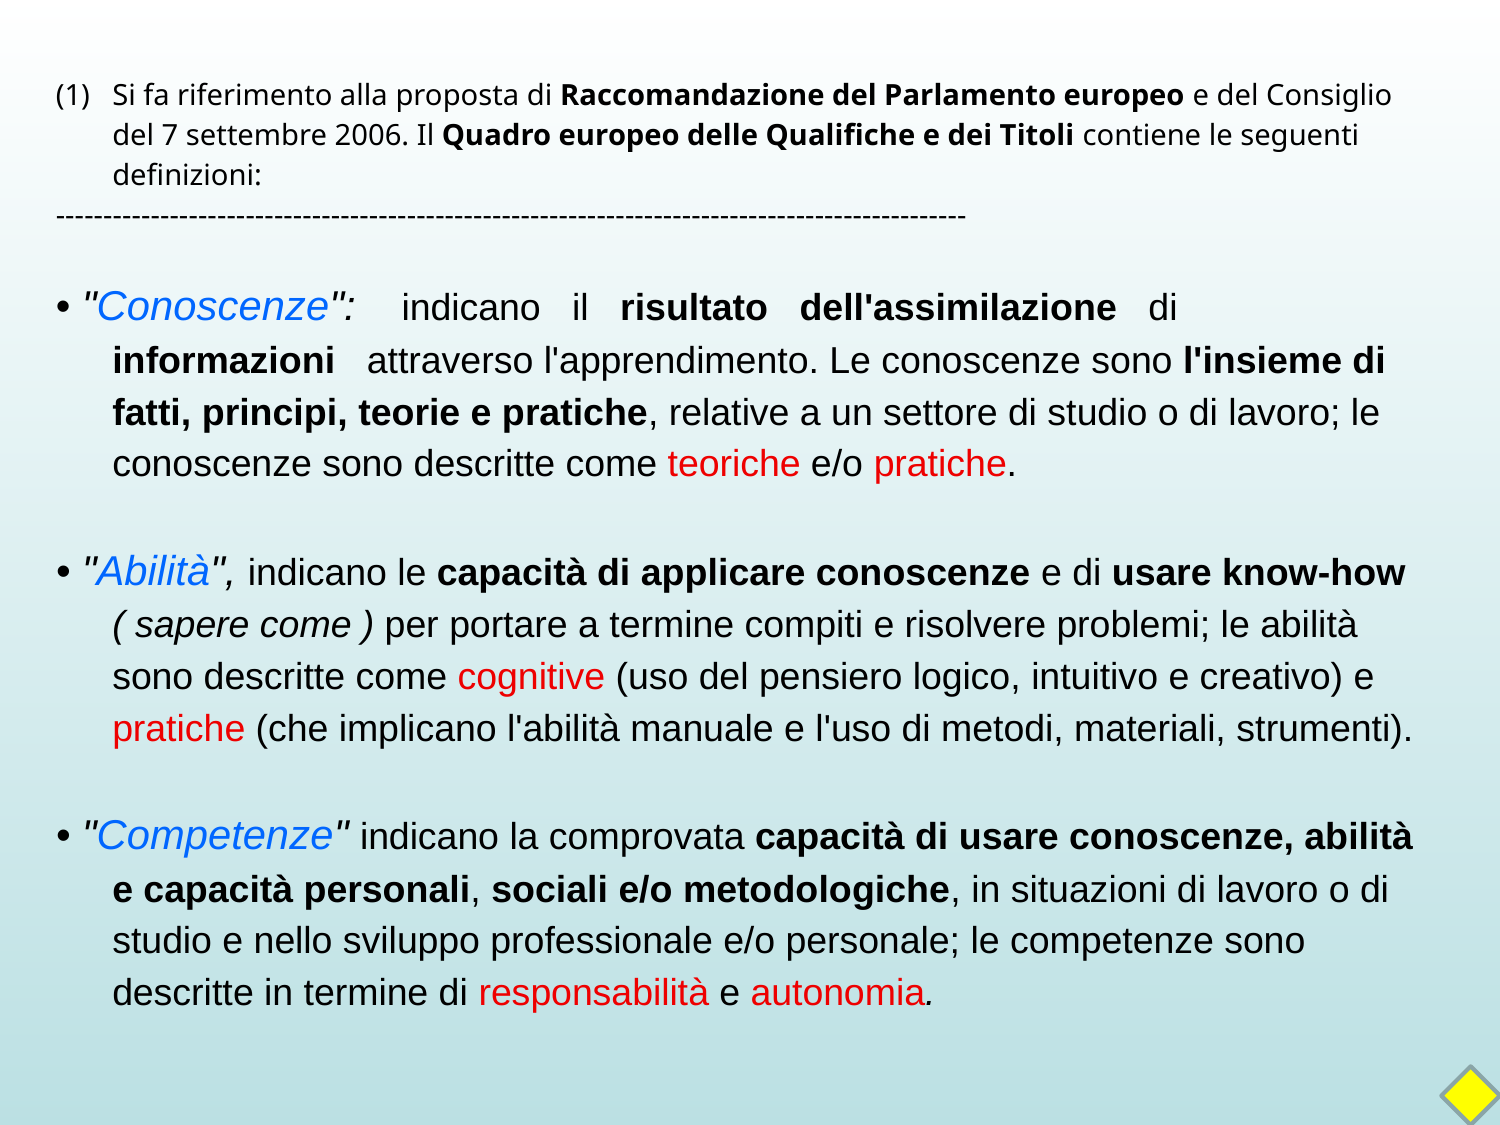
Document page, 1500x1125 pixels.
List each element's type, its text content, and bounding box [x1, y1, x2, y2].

text_box Si fa riferimento alla proposta di Raccomandazione del Parlamento europeo e del Consiglio del 7 settembre 2006. Il Quadro europeo delle Qualifiche e dei Titoli contiene le seguenti definizioni: ------------------------------------------------------------------------------------------------ • "Conoscenze": indicano il risultato dell'assimilazione di informazioni attraverso l'apprendimento. Le conoscenze sono l'insieme di fatti, principi, teorie e pratiche, relative a un settore di studio o di lavoro; le conoscenze sono descritte come teoriche e/o pratiche. • "Abilità", indicano le capacità di applicare conoscenze e di usare know-how ( sapere come ) per portare a termine compiti e risolvere problemi; le abilità sono descritte come cognitive (uso del pensiero logico, intuitivo e creativo) e pratiche (che implicano l'abilità manuale e l'uso di metodi, materiali, strumenti). • "Competenze" indicano la comprovata capacità di usare conoscenze, abilità e capacità personali, sociali e/o metodologiche, in situazioni di lavoro o di studio e nello sviluppo professionale e/o personale; le competenze sono descritte in termine di responsabilità e autonomia. [41, 63, 1435, 1021]
text_box [1439, 1064, 1500, 1125]
